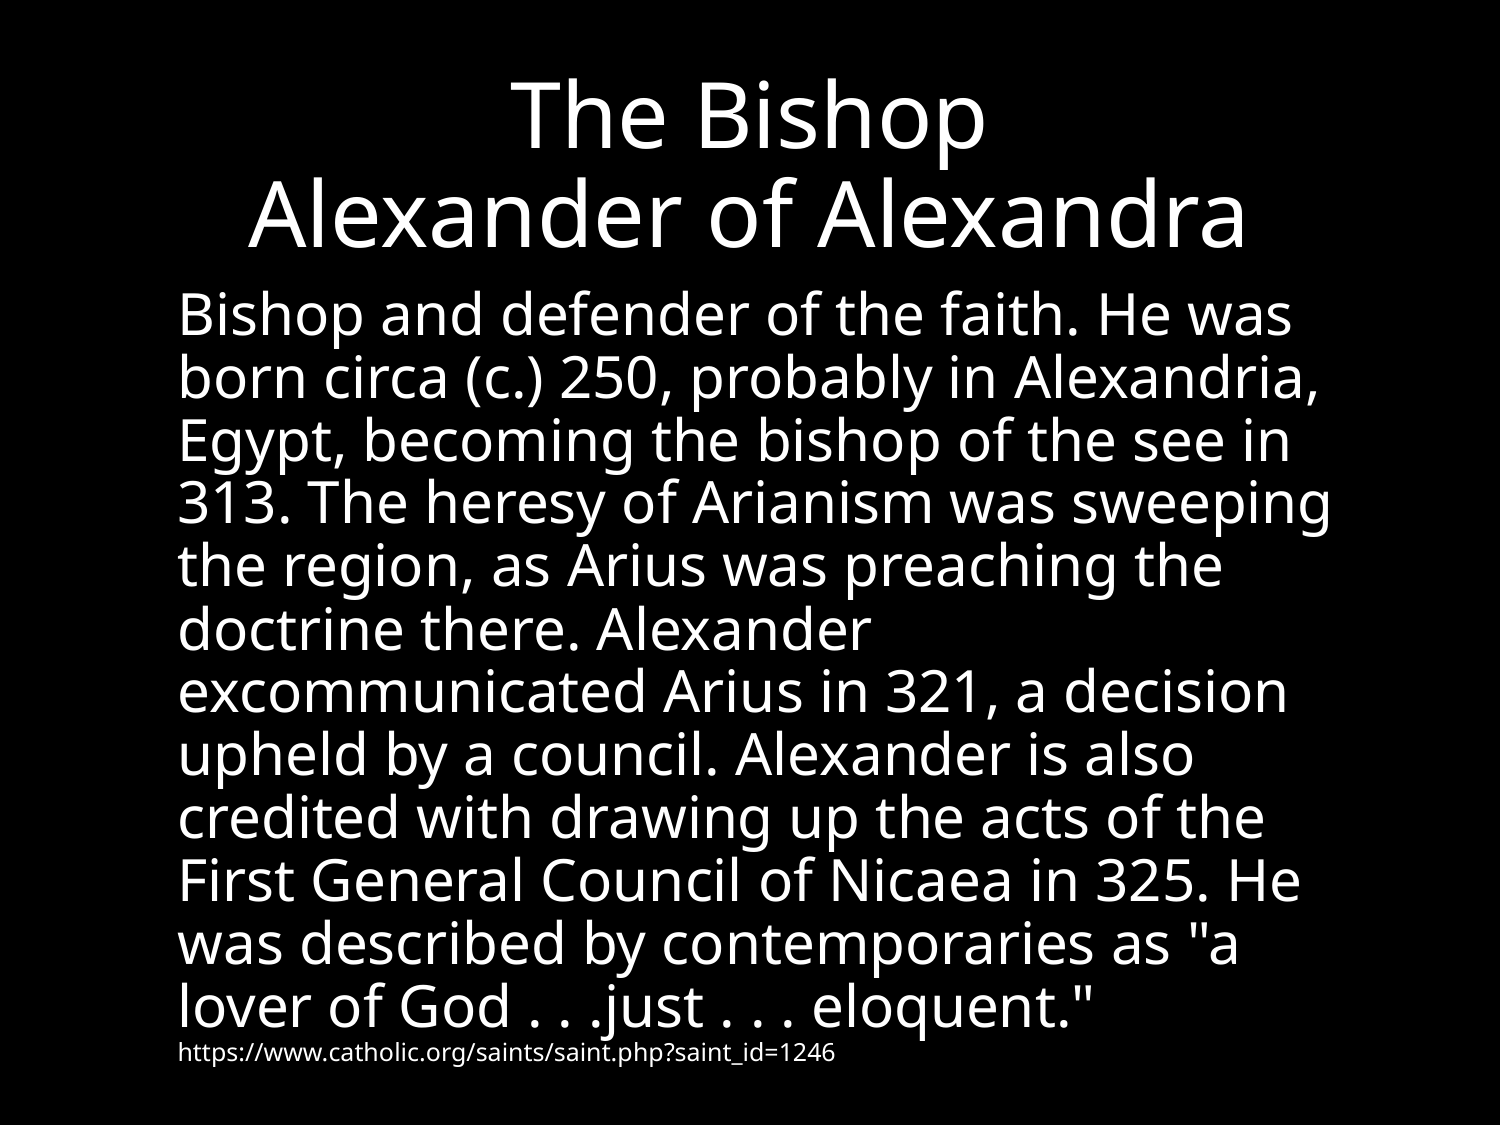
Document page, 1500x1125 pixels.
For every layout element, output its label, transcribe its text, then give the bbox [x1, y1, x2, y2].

list Bishop and defender of the faith. He was born circa (c.) 250, probably in Alexandria, Egypt, becoming the bishop of the see in 313. The heresy of Arianism was sweeping the region, as Arius was preaching the doctrine there. Alexander excommunicated Arius in 321, a decision upheld by a council. Alexander is also credited with drawing up the acts of the First General Council of Nicaea in 325. He was described by contemporaries as "a lover of God . . .just . . . eloquent." https://www.catholic.org/saints/saint.php?saint_id=1246 [162, 277, 1363, 1038]
title The Bishop Alexander of Alexandra [103, 59, 1397, 278]
